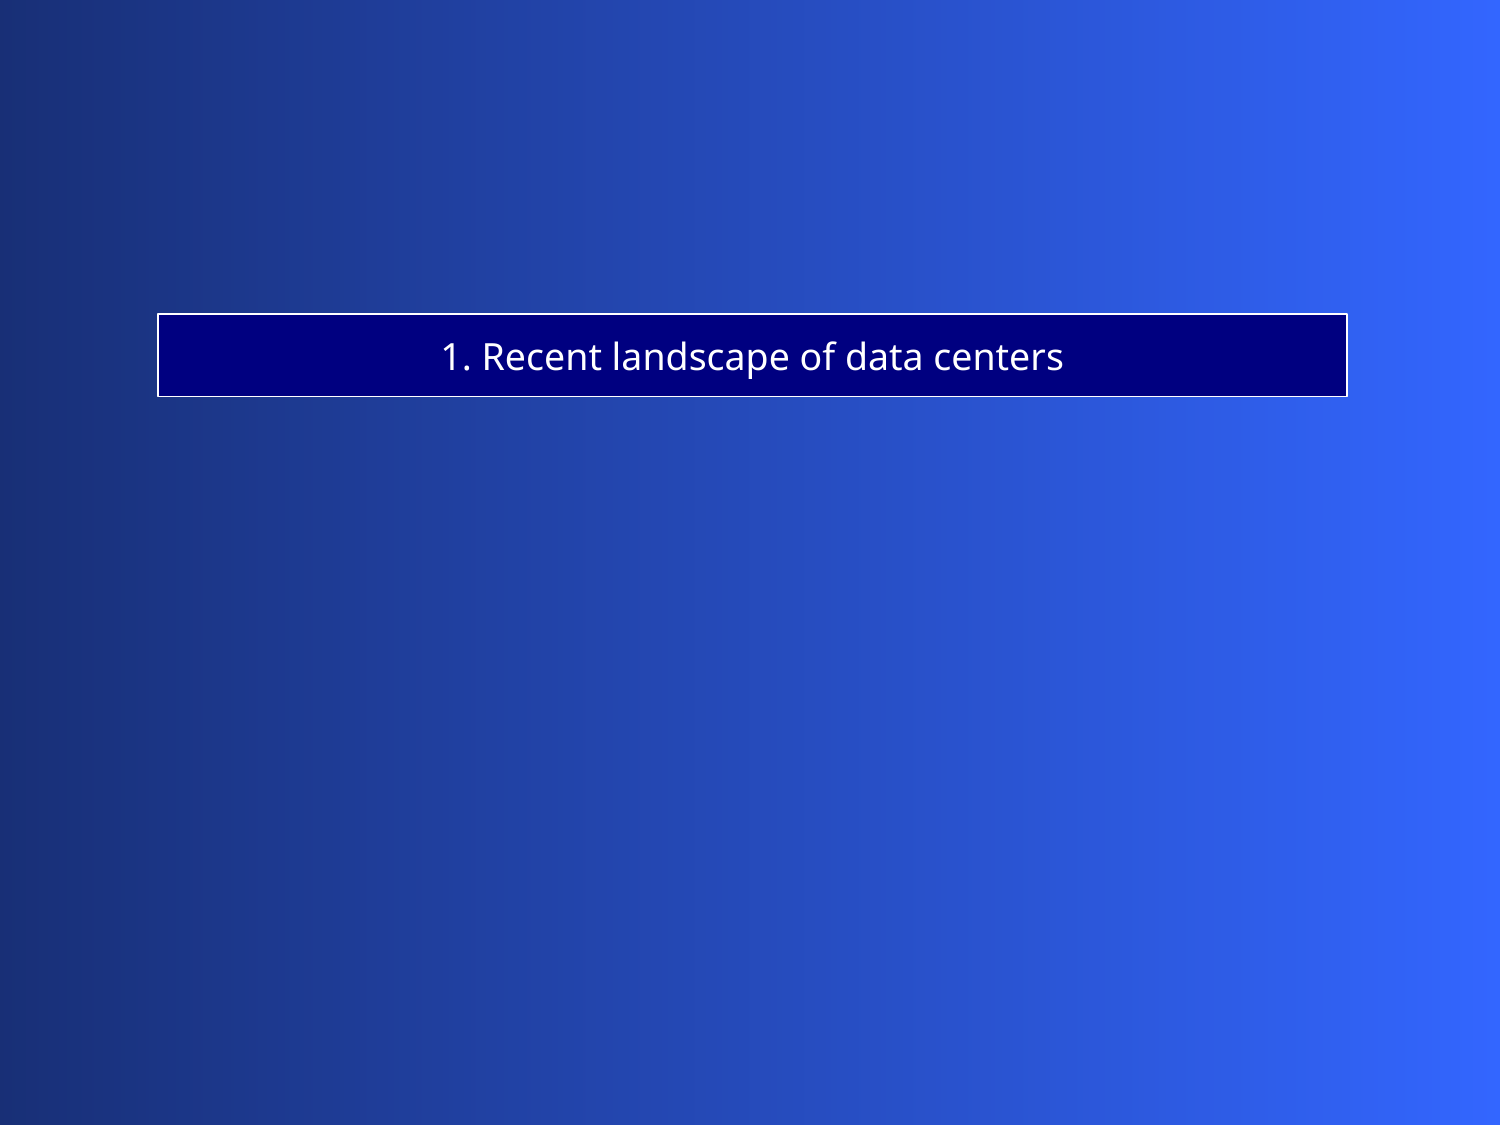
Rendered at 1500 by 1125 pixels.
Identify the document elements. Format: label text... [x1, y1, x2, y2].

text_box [1189, 0, 1194, 314]
table_cell 80 [967, 397, 971, 1125]
table_cell 80 [967, 0, 971, 314]
text_box 1. Recent landscape of data centers [157, 314, 1347, 397]
text_box Remark to the MCM implementation [10] [744, 397, 749, 1125]
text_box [1301, 0, 1305, 314]
text_box Remark to the MCM implementation [10] [744, 0, 749, 314]
table_cell 80 [920, 0, 924, 314]
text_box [1301, 397, 1305, 1125]
table_cell 80 [920, 397, 924, 1125]
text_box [1189, 397, 1194, 1125]
